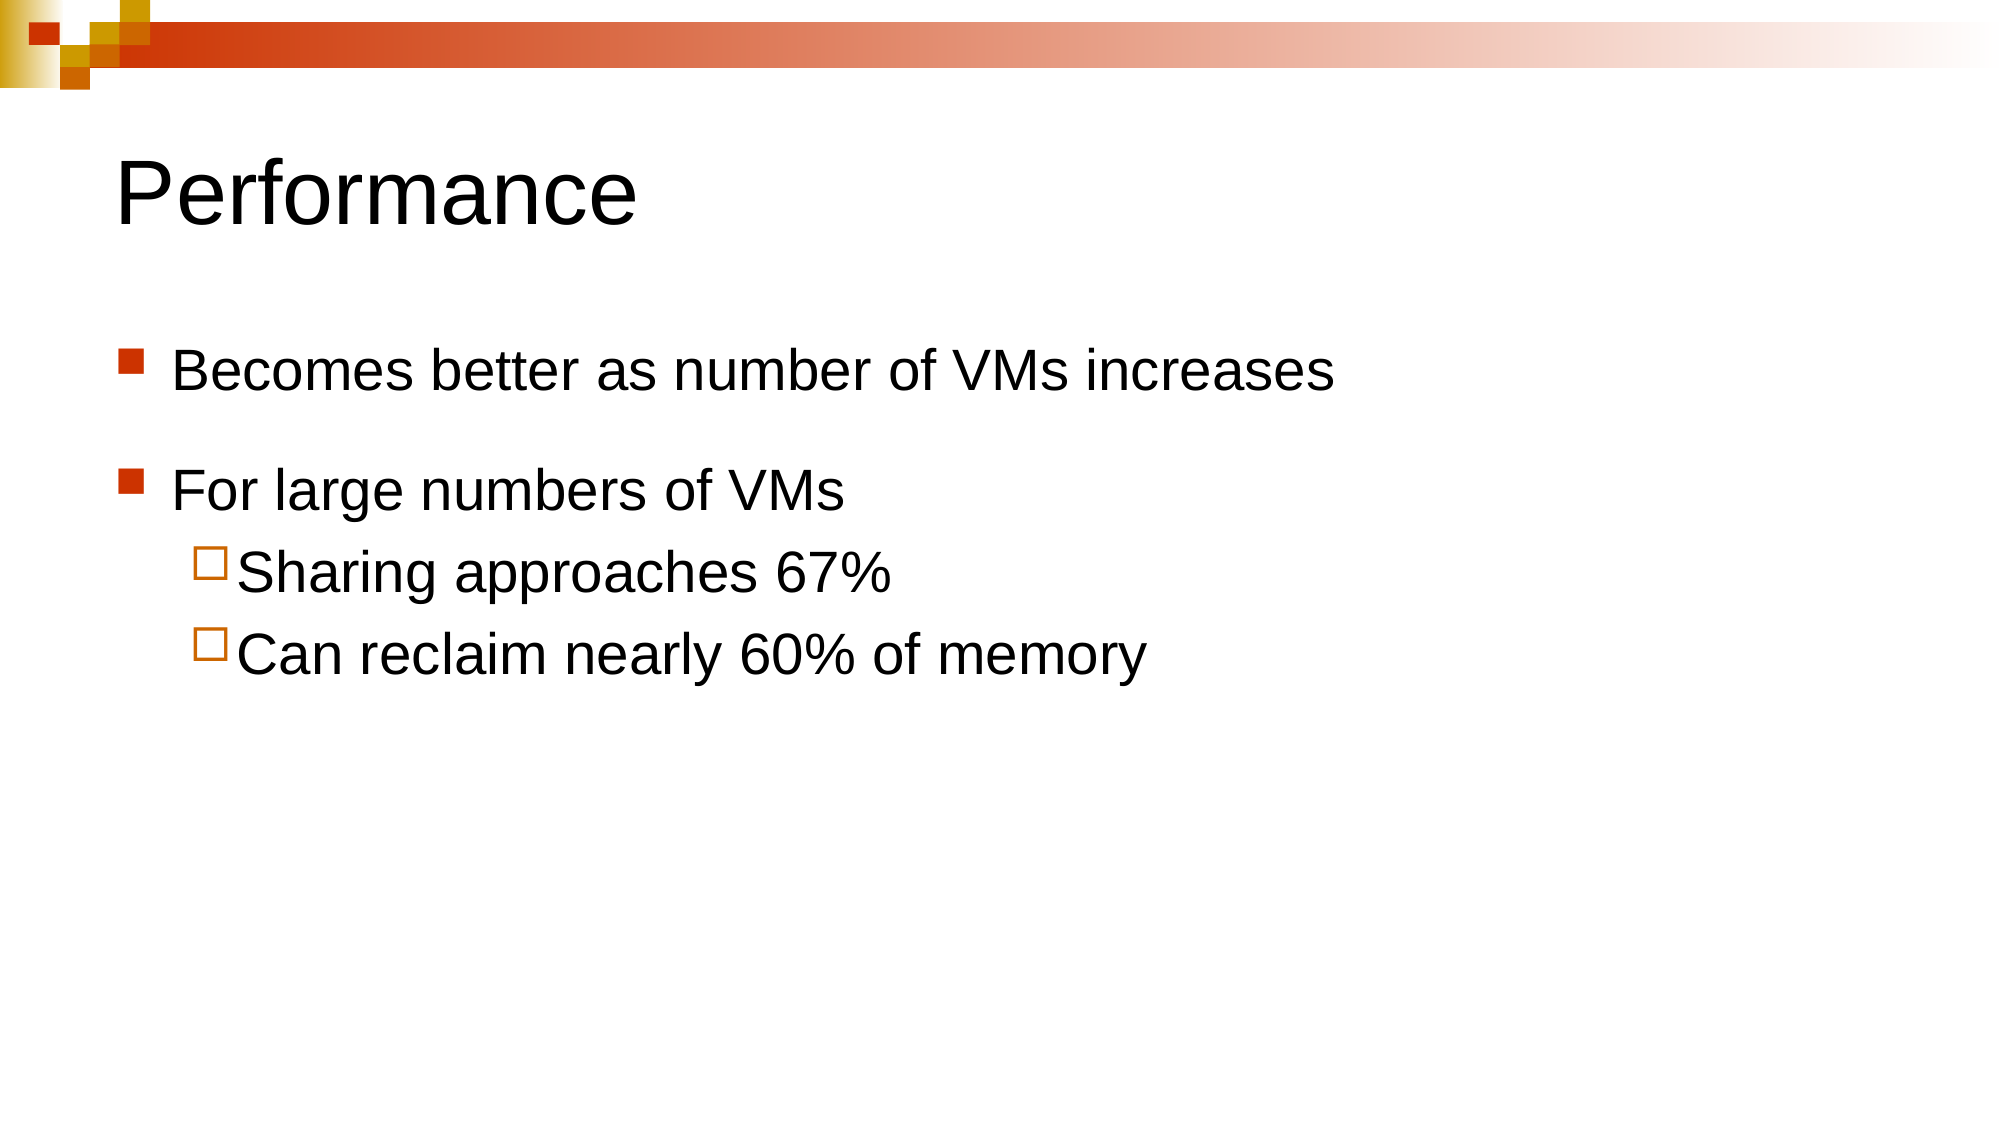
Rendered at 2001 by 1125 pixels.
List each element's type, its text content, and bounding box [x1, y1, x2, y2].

list Becomes better as number of VMs increases For large numbers of VMs Sharing approaches 67% Can reclaim nearly 60% of memory [99, 324, 1900, 963]
title Performance [99, 75, 1900, 300]
